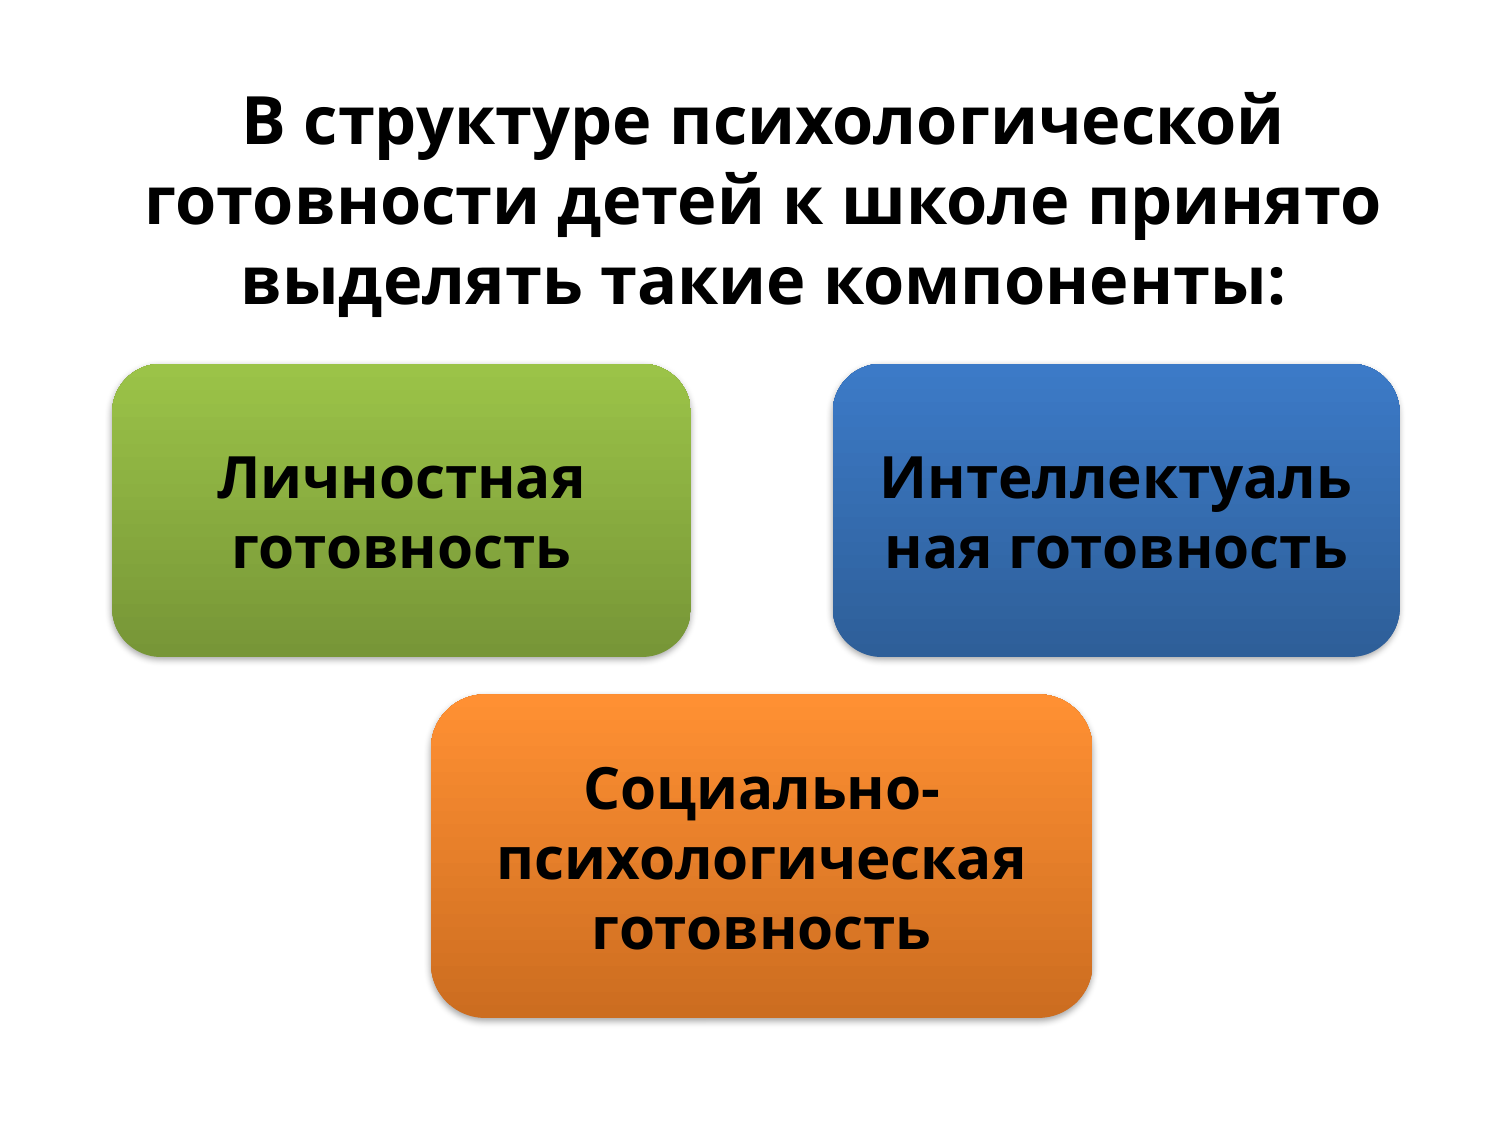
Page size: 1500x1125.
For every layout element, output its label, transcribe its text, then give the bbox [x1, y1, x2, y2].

text_box Интеллектуальная готовность [832, 363, 1400, 657]
text_box Личностная готовность [112, 363, 691, 657]
text_box Социально-психологическая готовность [431, 694, 1093, 1018]
title В структуре психологической готовности детей к школе принято выделять такие компоненты: [88, 32, 1439, 364]
